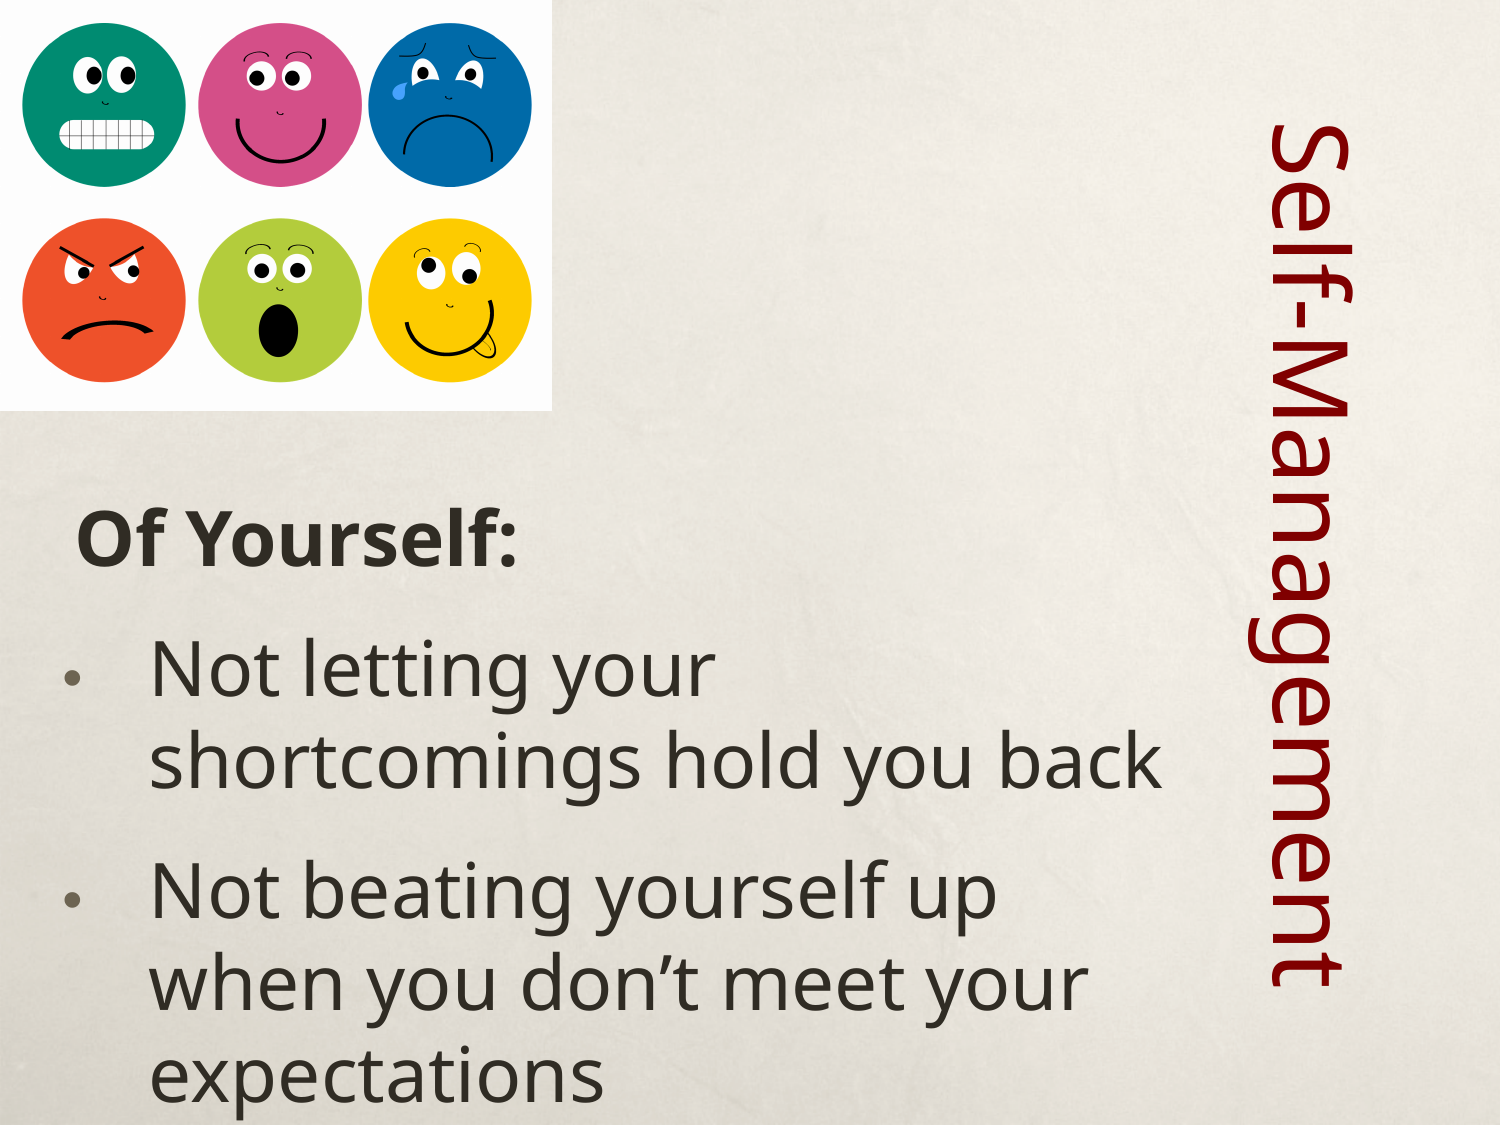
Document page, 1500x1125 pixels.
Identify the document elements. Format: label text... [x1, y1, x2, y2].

title Self-Management [1245, 68, 1437, 1005]
list Of Yourself: Not letting your shortcomings hold you back Not beating yourself up when you don’t meet your expectations [59, 405, 1180, 1125]
picture [0, 0, 554, 413]
